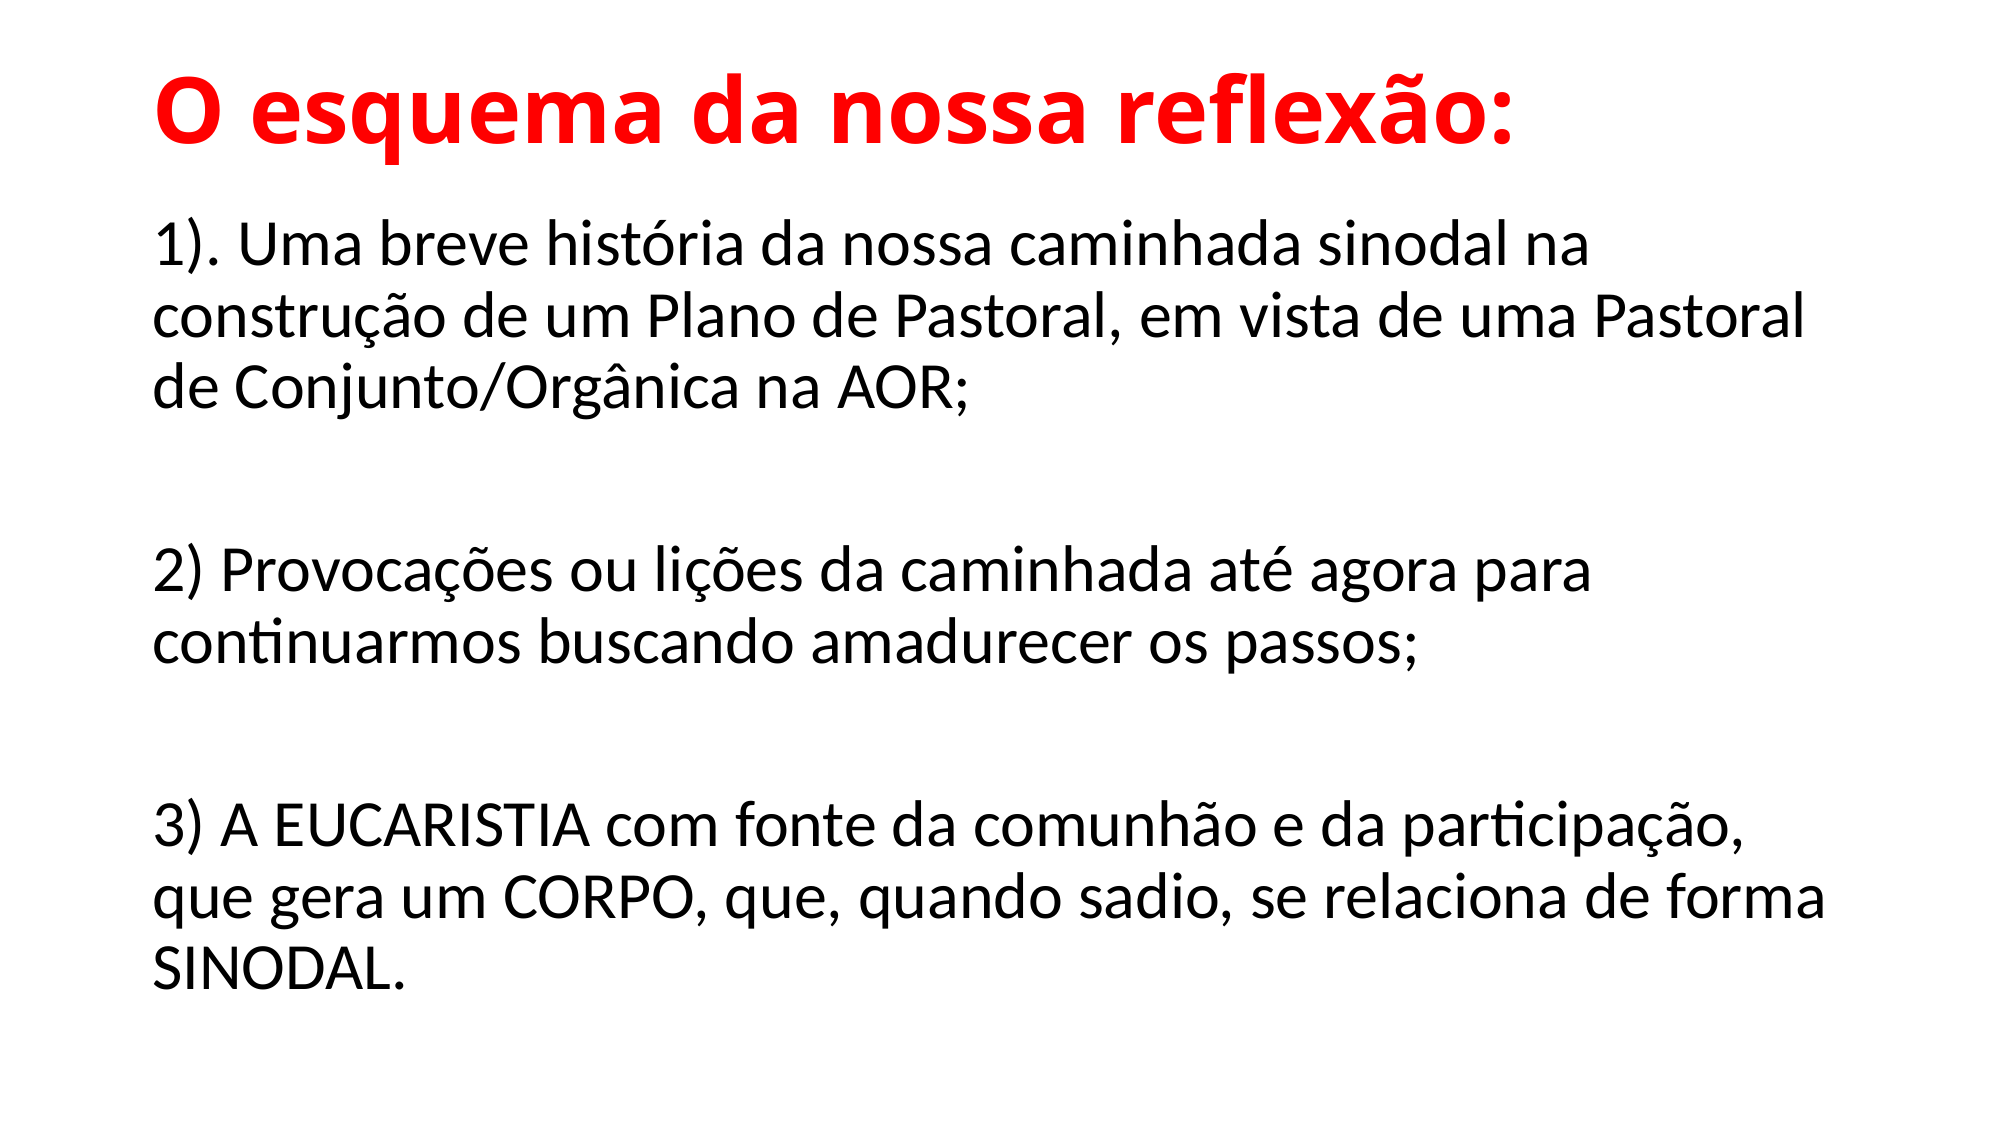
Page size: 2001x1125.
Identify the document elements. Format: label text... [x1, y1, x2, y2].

list 1). Uma breve história da nossa caminhada sinodal na construção de um Plano de Pastoral, em vista de uma Pastoral de Conjunto/Orgânica na AOR; 2) Provocações ou lições da caminhada até agora para continuarmos buscando amadurecer os passos; 3) A EUCARISTIA com fonte da comunhão e da participação, que gera um CORPO, que, quando sadio, se relaciona de forma SINODAL. [137, 201, 1863, 1014]
title O esquema da nossa reflexão: [137, 59, 1863, 201]
